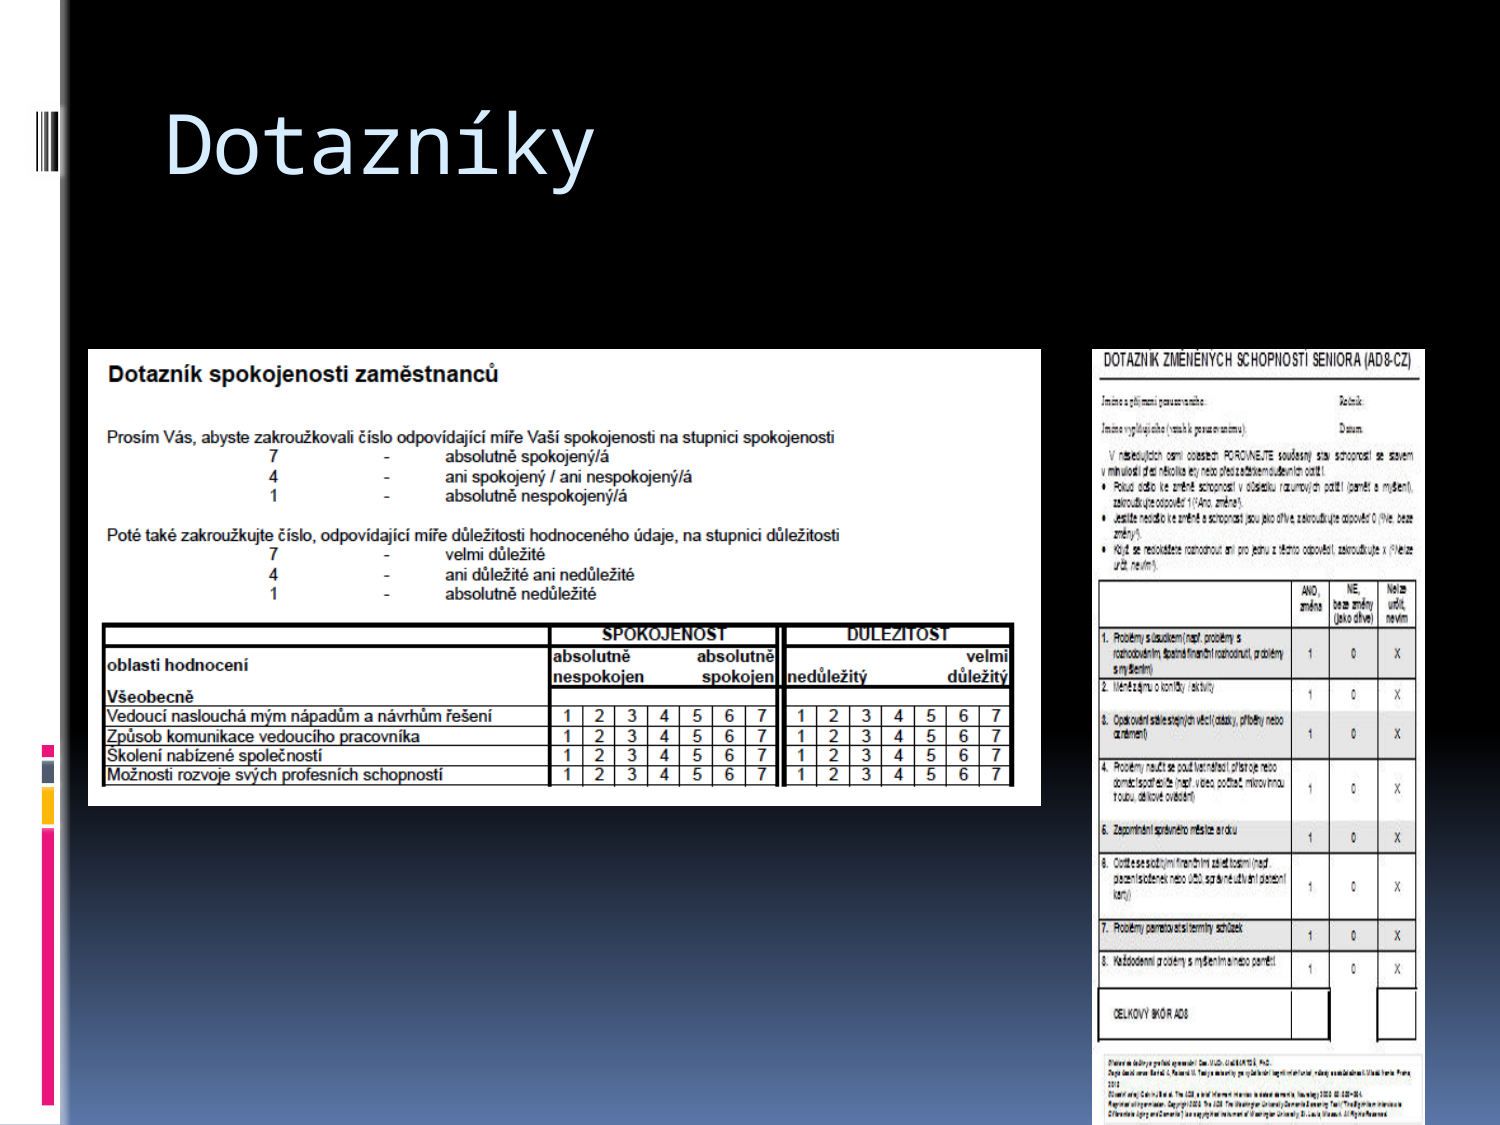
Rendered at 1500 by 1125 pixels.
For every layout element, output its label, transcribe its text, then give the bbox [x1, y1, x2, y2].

picture [1092, 349, 1426, 1125]
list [88, 349, 1042, 807]
title Dotazníky [150, 83, 1425, 234]
